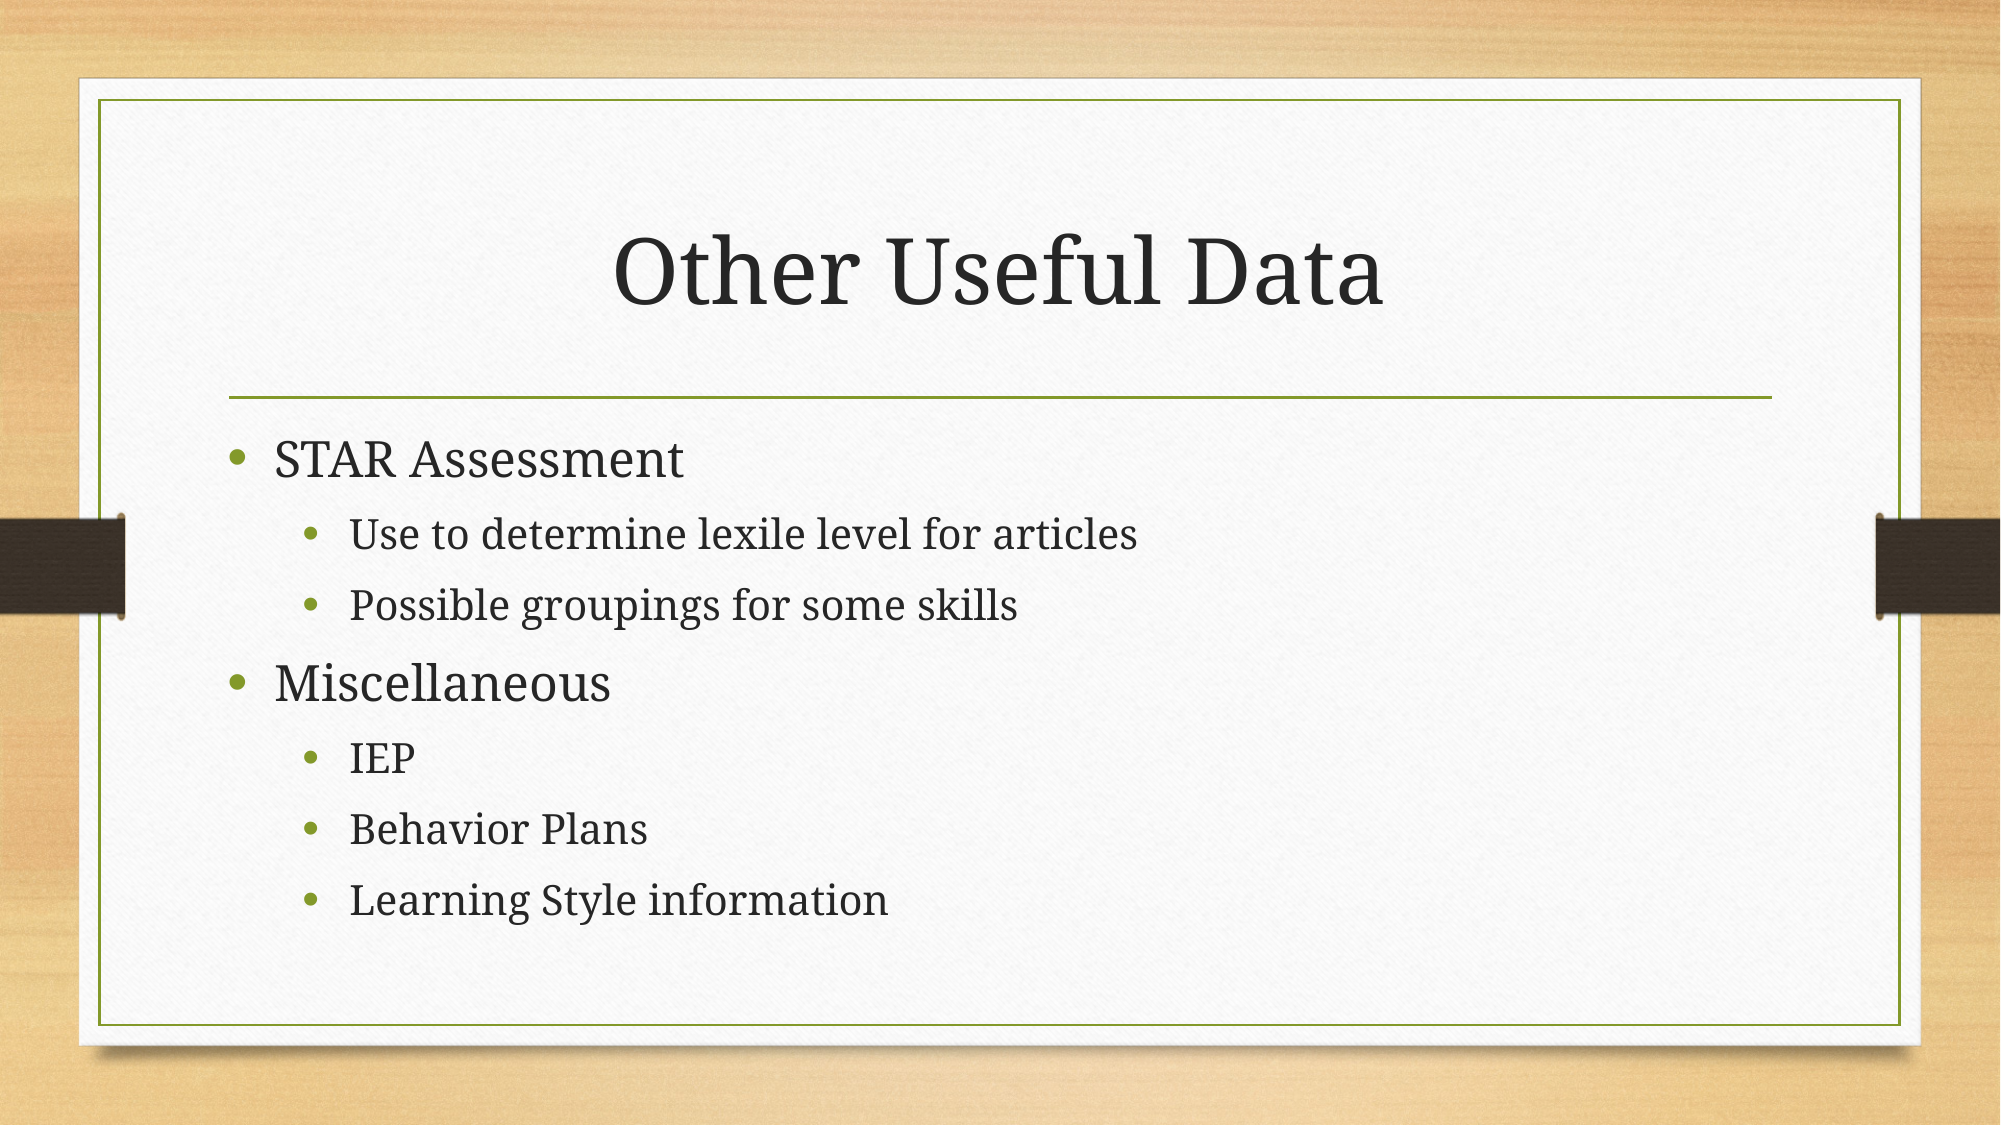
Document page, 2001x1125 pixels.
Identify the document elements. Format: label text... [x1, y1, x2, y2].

title Other Useful Data [212, 161, 1788, 375]
picture [0, 0, 2001, 1125]
list STAR Assessment Use to determine lexile level for articles Possible groupings for some skills Miscellaneous IEP Behavior Plans Learning Style information [212, 419, 1788, 964]
